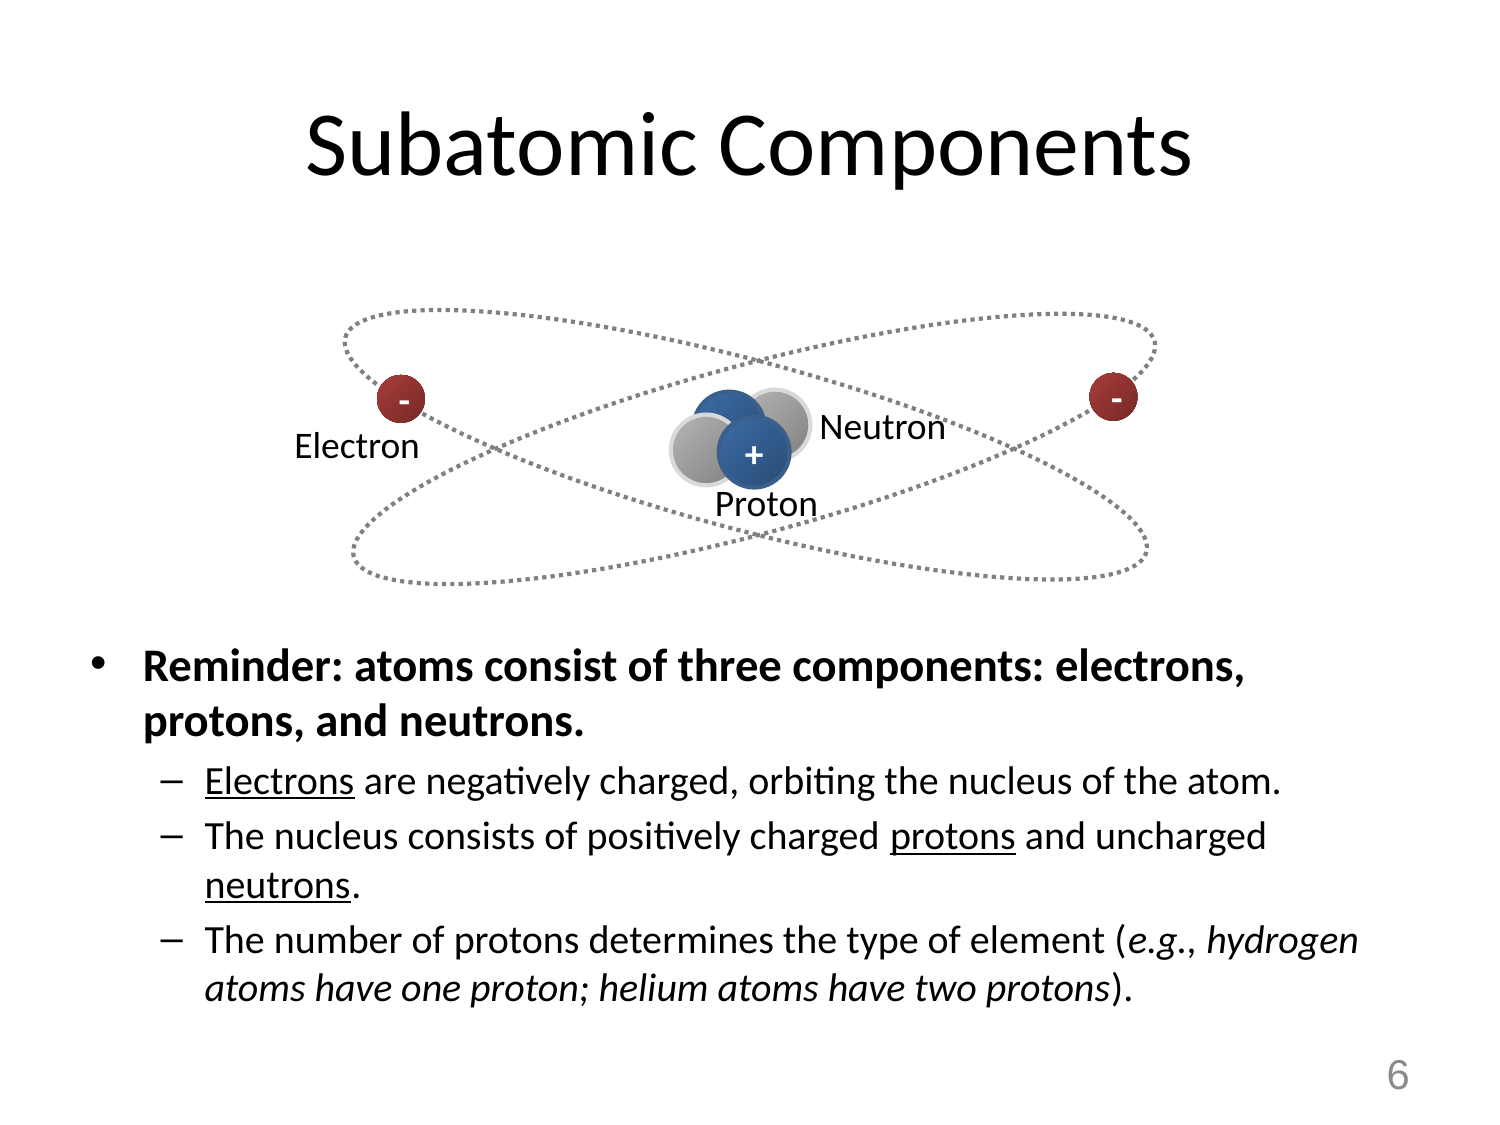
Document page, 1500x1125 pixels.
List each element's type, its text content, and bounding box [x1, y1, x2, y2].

text_box Neutron [804, 394, 962, 455]
text_box [764, 311, 1158, 449]
text_box - [1087, 370, 1140, 423]
text_box Proton [700, 471, 834, 532]
text_box Electron [279, 413, 436, 474]
title Subatomic Components [75, 45, 1425, 233]
text_box [351, 449, 753, 587]
text_box - [374, 372, 428, 413]
list Reminder: atoms consist of three components: electrons, protons, and neutrons. Electrons are negatively charged, orbiting the nucleus of the atom. The nucleus consists of positively charged protons and uncharged neutrons. The number of protons determines the type of element (e.g., hydrogen atoms have one proton; helium atoms have two protons). [75, 627, 1388, 1021]
slide_number 6 [1074, 1042, 1425, 1103]
text_box [342, 307, 1149, 582]
